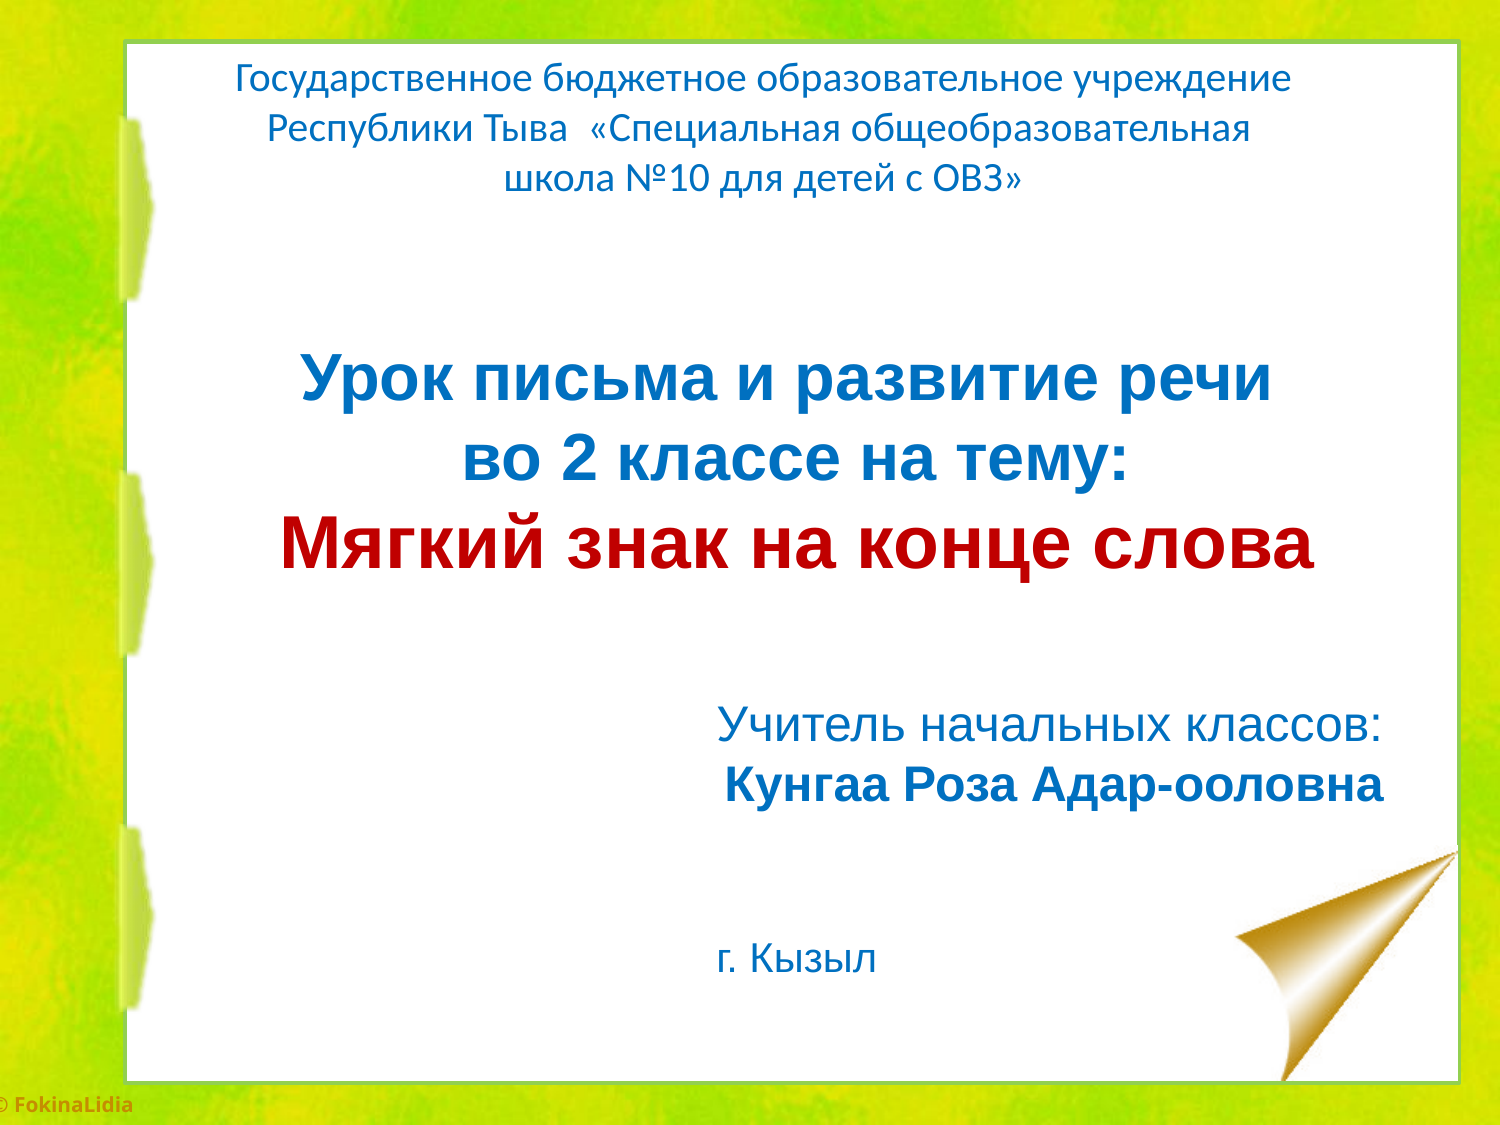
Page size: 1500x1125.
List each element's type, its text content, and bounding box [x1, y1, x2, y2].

subtitle Урок письма и развитие речи во 2 классе на тему: Мягкий знак на конце слова Учитель начальных классов: Кунгаа Роза Адар-ооловна г. Кызыл [194, 326, 1399, 1059]
picture [0, 1098, 6, 1111]
title Государственное бюджетное образовательное учреждение Республики Тыва «Специальная общеобразовательная школа №10 для детей с ОВЗ» [126, 42, 1402, 220]
picture [0, 0, 1500, 1125]
